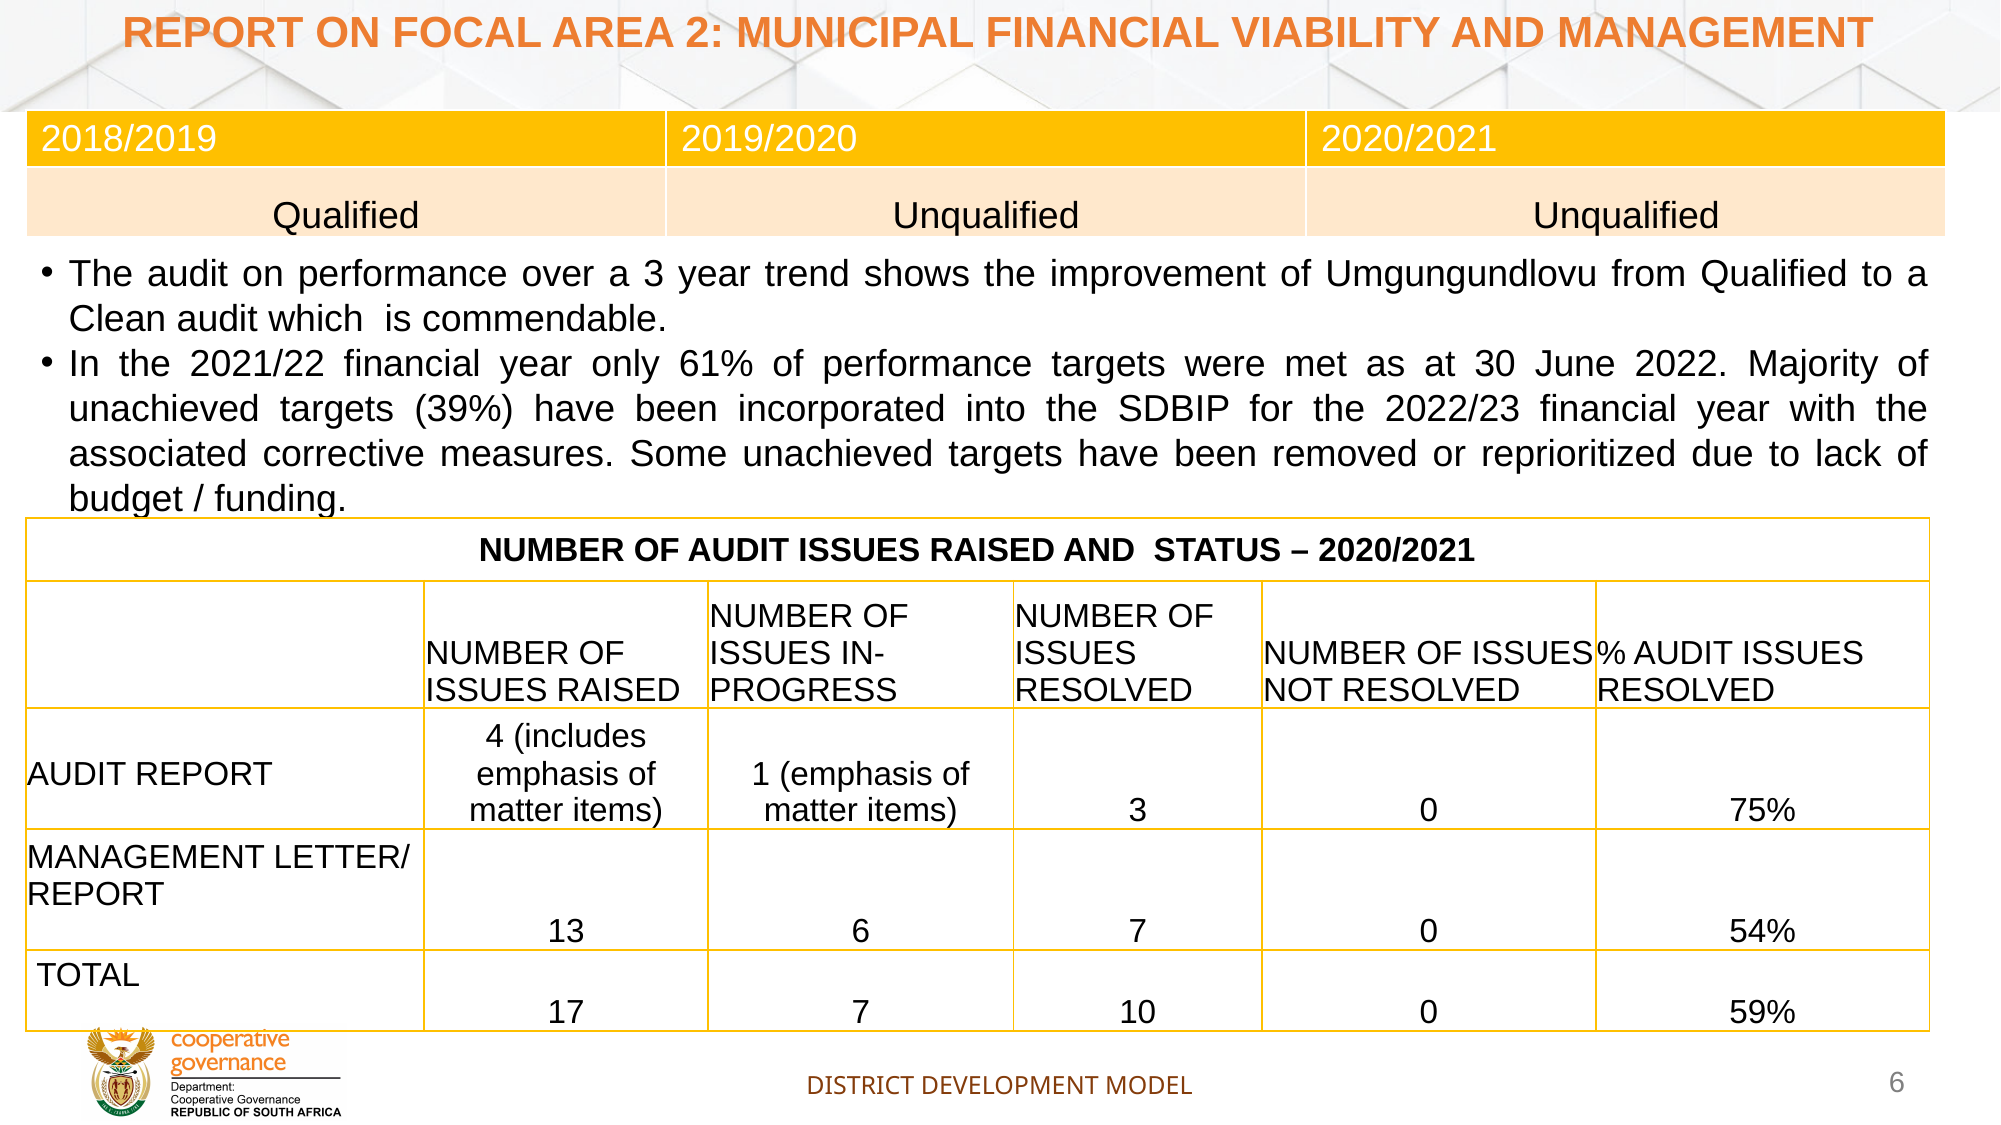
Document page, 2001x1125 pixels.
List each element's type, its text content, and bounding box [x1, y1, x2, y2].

table_cell 6 [709, 830, 1013, 949]
table_cell NUMBER OF ISSUES NOT RESOLVED [1263, 582, 1595, 707]
table_cell 13 [425, 830, 707, 949]
table_cell 54% [1597, 830, 1929, 949]
table_cell Qualified [27, 168, 665, 236]
table_cell 10 [1014, 951, 1261, 1030]
table_cell % AUDIT ISSUES RESOLVED [1597, 582, 1929, 707]
table_cell MANAGEMENT LETTER/ REPORT [27, 830, 423, 949]
table_cell 0 [1263, 951, 1595, 1030]
text_box The audit on performance over a 3 year trend shows the improvement of Umgungundlovu from Qualified to a Clean audit which is commendable. In the 2021/22 financial year only 61% of performance targets were met as at 30 June 2022. Majority of unachieved targets (39%) have been incorporated into the SDBIP for the 2022/23 financial year with the associated corrective measures. Some unachieved targets have been removed or reprioritized due to lack of budget / funding. [25, 242, 1944, 527]
table_cell TOTAL [27, 951, 423, 1030]
table_header 2018/2019 [27, 111, 665, 166]
table_cell Unqualified [667, 168, 1305, 236]
table_cell Unqualified [1307, 168, 1945, 236]
table_header 2019/2020 [667, 111, 1305, 166]
table_cell 4 (includes emphasis of matter items) [425, 709, 707, 828]
table_cell 59% [1597, 951, 1929, 1030]
table_cell 17 [425, 951, 707, 1030]
table_cell 0 [1263, 709, 1595, 828]
table_cell 75% [1597, 709, 1929, 828]
table_cell [27, 582, 423, 707]
table_cell NUMBER OF ISSUES RESOLVED [1014, 582, 1261, 707]
table_cell NUMBER OF ISSUES RAISED [425, 582, 707, 707]
picture [0, 0, 2000, 112]
table_header 2020/2021 [1307, 111, 1945, 166]
table_cell 3 [1014, 709, 1261, 828]
table_cell 0 [1263, 830, 1595, 949]
picture [81, 1032, 347, 1121]
table_cell NUMBER OF ISSUES IN-PROGRESS [709, 582, 1013, 707]
table_cell 7 [709, 951, 1013, 1030]
table_cell 1 (emphasis of matter items) [709, 709, 1013, 828]
table_cell 7 [1014, 830, 1261, 949]
table_cell AUDIT REPORT [27, 709, 423, 828]
title Report on Focal Area 2: Municipal Financial Viability and Management [81, 2, 1916, 108]
table_header NUMBER OF AUDIT ISSUES RAISED AND STATUS – 2020/2021 [27, 519, 1929, 580]
